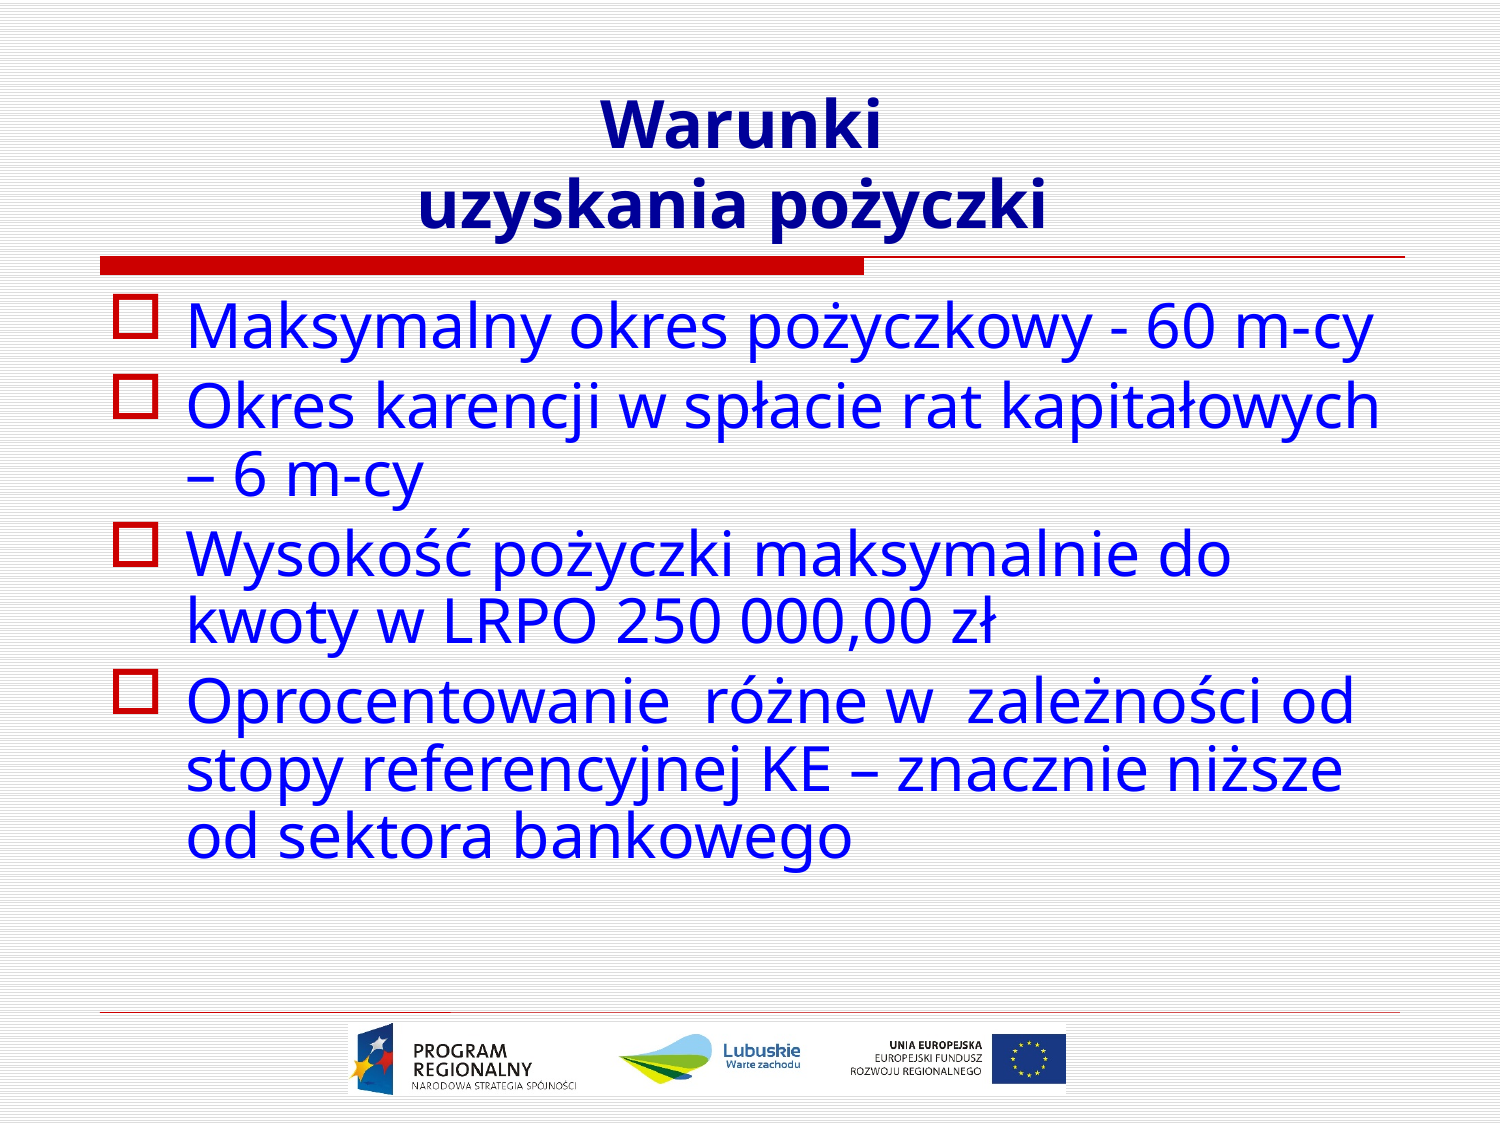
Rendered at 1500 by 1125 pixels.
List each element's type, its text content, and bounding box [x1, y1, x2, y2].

picture [348, 1023, 1066, 1096]
title Warunki uzyskania pożyczki [94, 90, 1407, 250]
list Maksymalny okres pożyczkowy - 60 m-cy Okres karencji w spłacie rat kapitałowych – 6 m-cy Wysokość pożyczki maksymalnie do kwoty w LRPO 250 000,00 zł Oprocentowanie różne w zależności od stopy referencyjnej KE – znacznie niższe od sektora bankowego [92, 287, 1406, 988]
